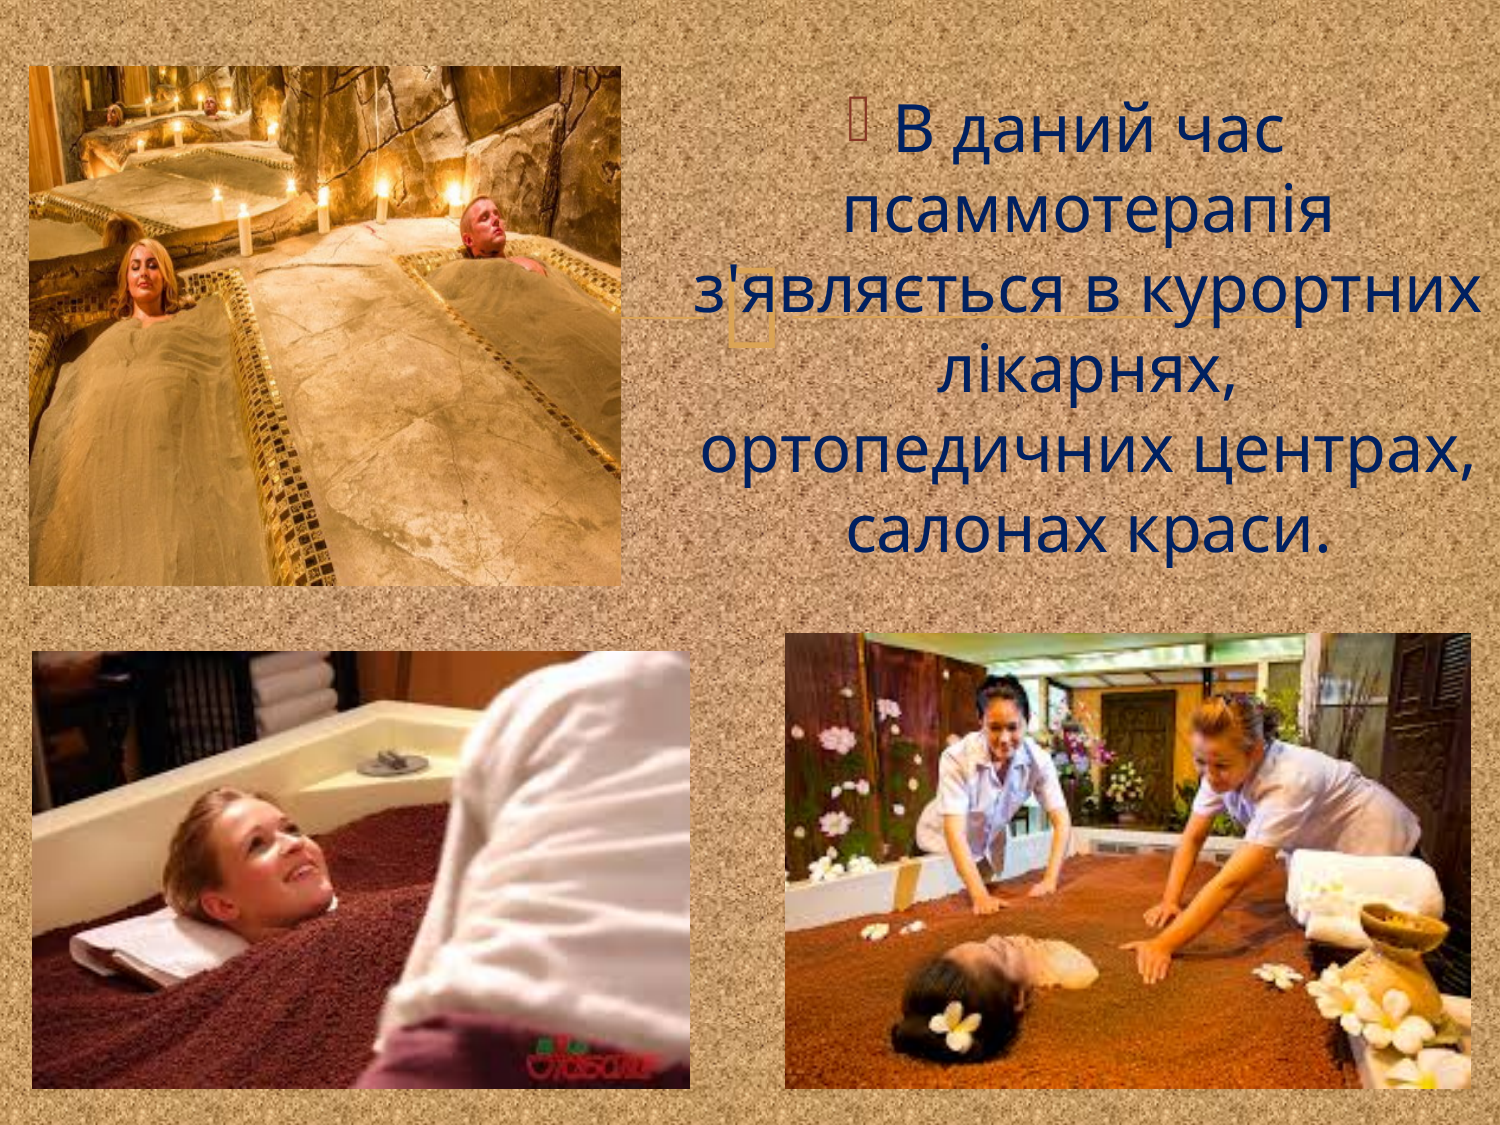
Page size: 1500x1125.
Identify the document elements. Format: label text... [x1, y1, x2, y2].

picture [28, 65, 621, 587]
picture [32, 651, 690, 1090]
list В даний час псаммотерапія з'являється в курортних лікарнях, ортопедичних центрах, салонах краси. [626, 78, 1500, 587]
picture [784, 632, 1471, 1090]
